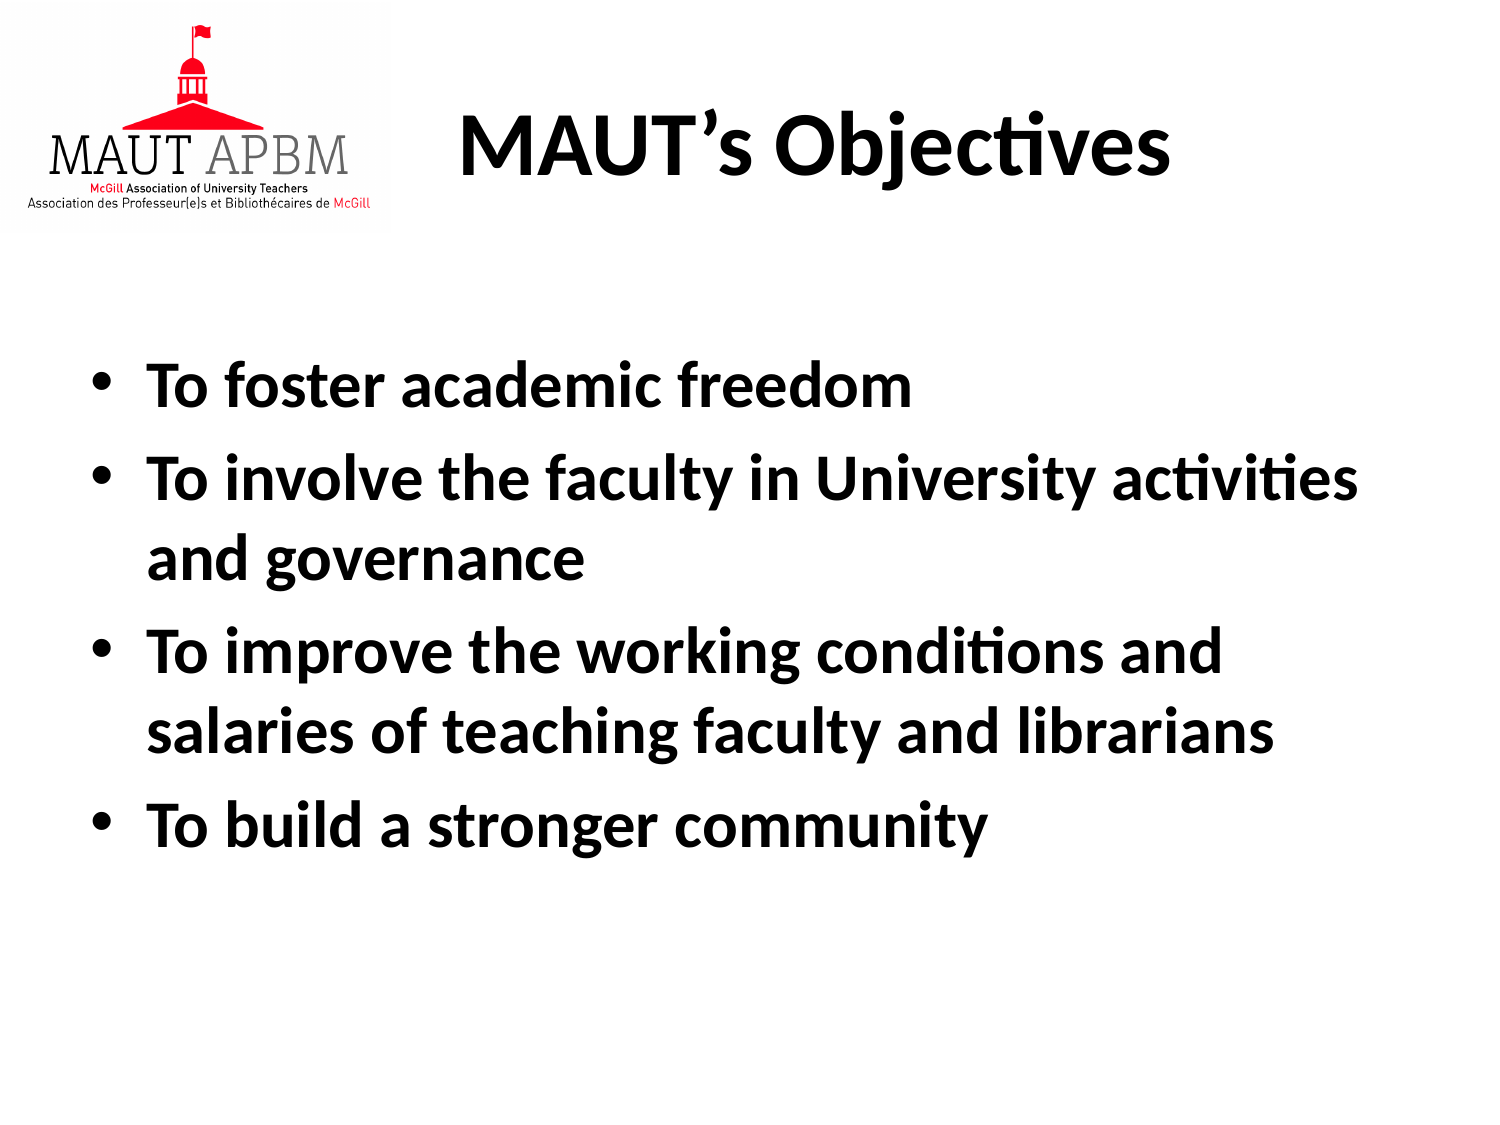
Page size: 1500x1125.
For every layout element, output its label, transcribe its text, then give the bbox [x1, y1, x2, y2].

list To foster academic freedom To involve the faculty in University activities and governance To improve the working conditions and salaries of teaching faculty and librarians To build a stronger community [75, 333, 1425, 1076]
picture [0, 2, 391, 233]
title MAUT’s Objectives [442, 45, 1425, 233]
